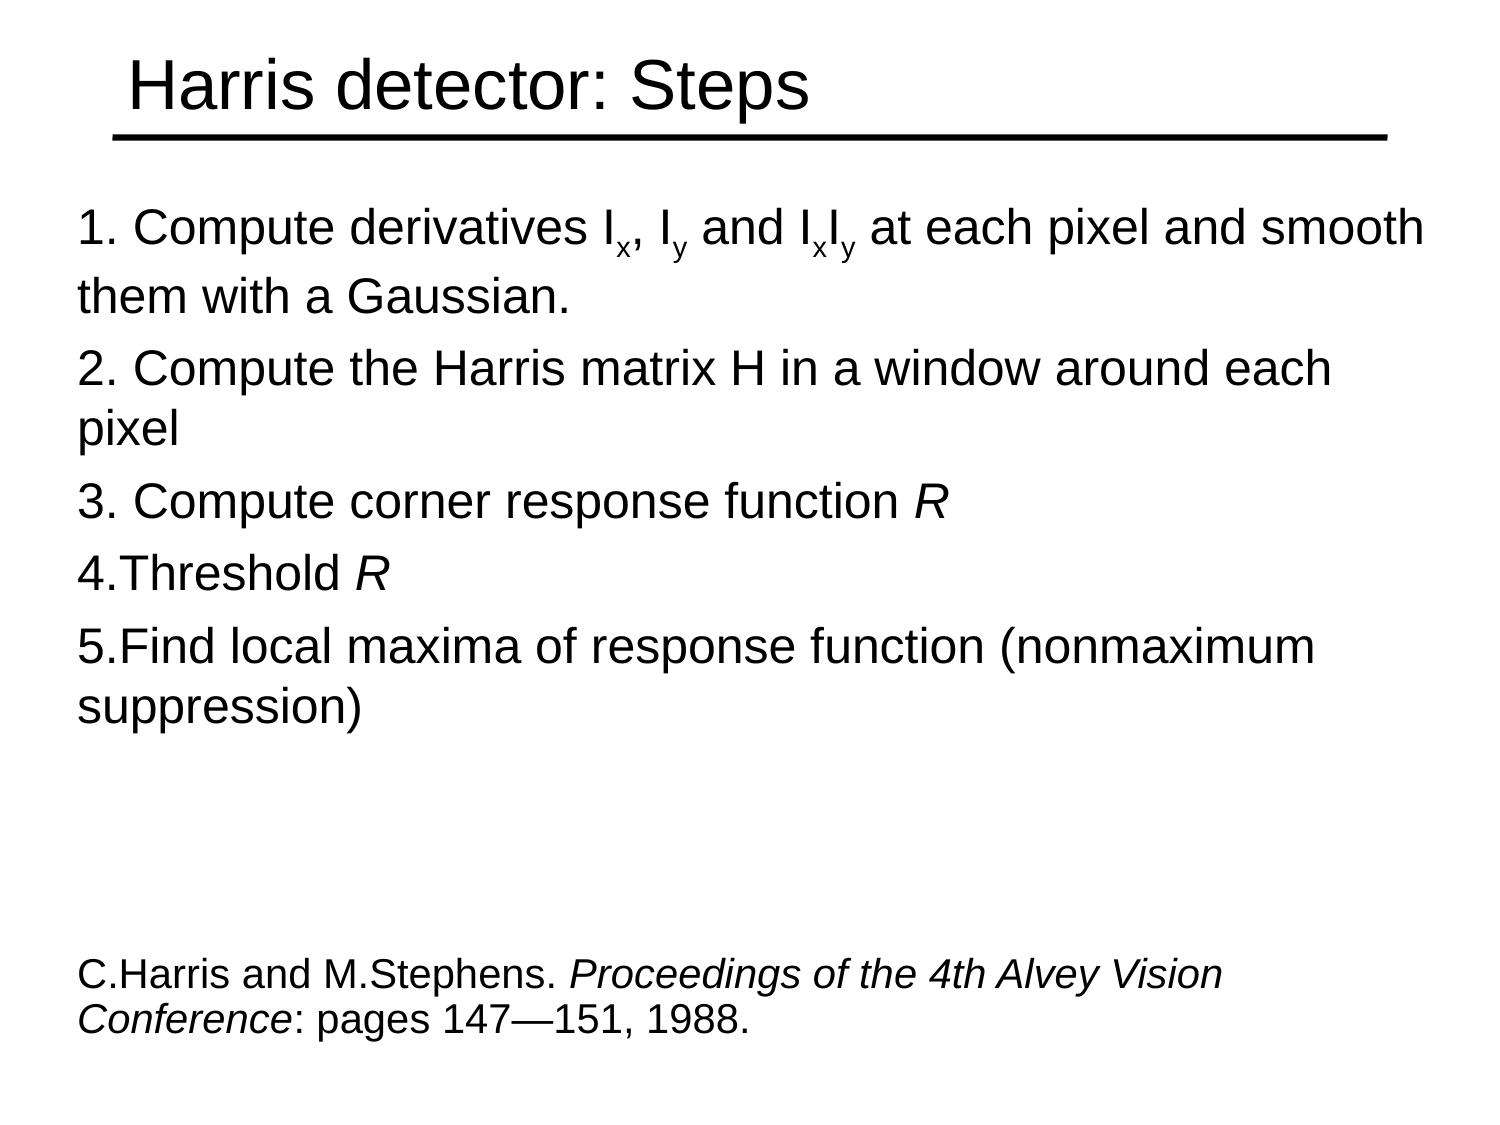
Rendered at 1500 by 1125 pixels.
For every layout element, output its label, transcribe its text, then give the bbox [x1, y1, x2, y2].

text_box C.Harris and M.Stephens. Proceedings of the 4th Alvey Vision Conference: pages 147—151, 1988. [62, 944, 1450, 1055]
text_box Harris detector: Steps [112, 12, 1388, 150]
text_box Compute derivatives Ix, Iy and IxIy at each pixel and smooth them with a Gaussian. Compute the Harris matrix H in a window around each pixel Compute corner response function R Threshold R Find local maxima of response function (nonmaximum suppression) [62, 187, 1450, 944]
